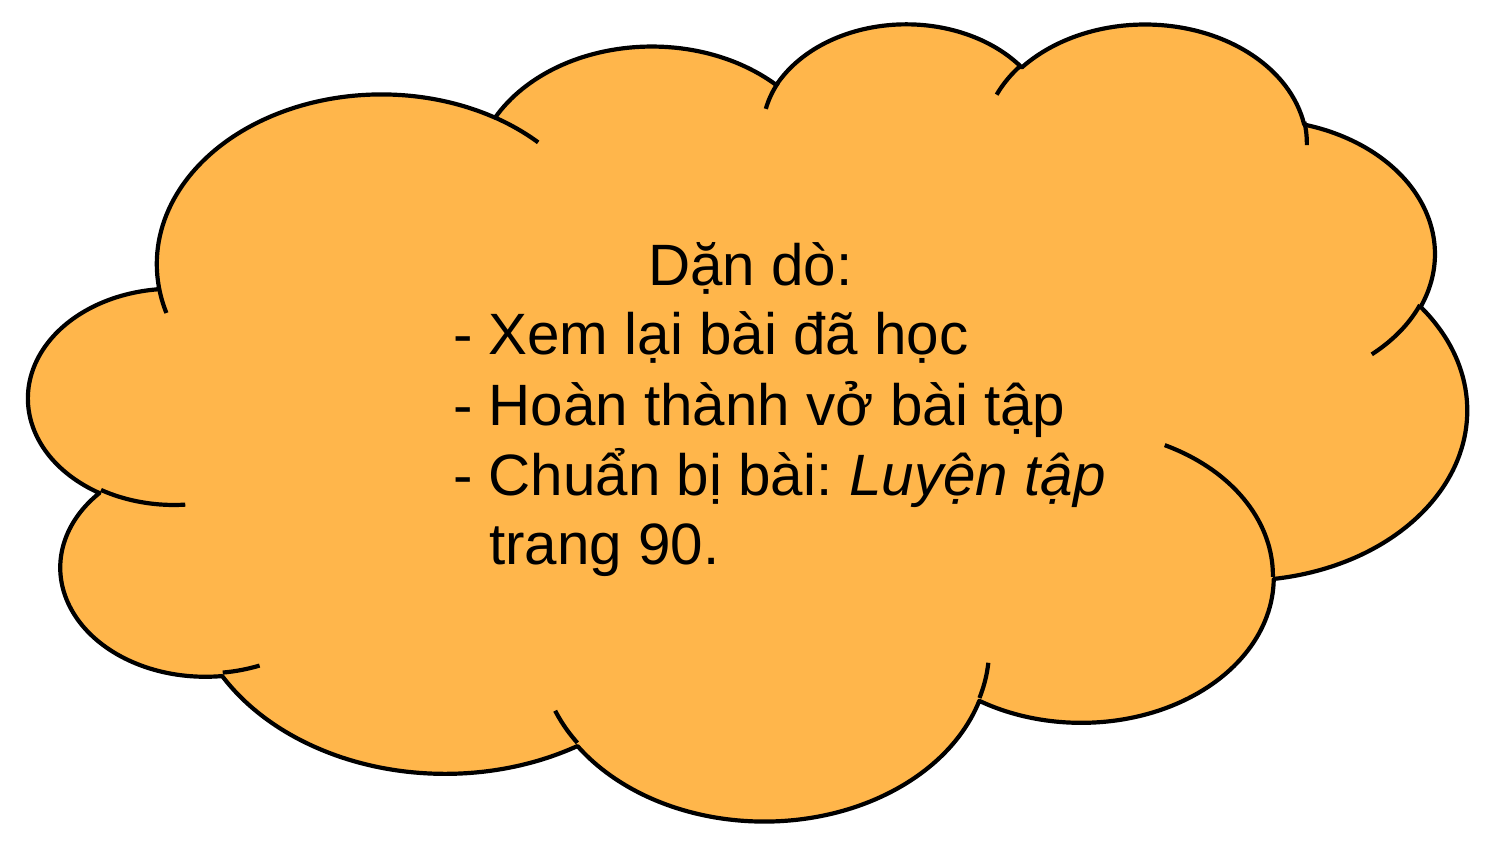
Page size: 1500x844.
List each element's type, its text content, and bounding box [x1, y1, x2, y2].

text_box Dặn dò: - Xem lại bài đã học - Hoàn thành vở bài tập - Chuẩn bị bài: Luyện tập trang 90. [25, 22, 1470, 824]
